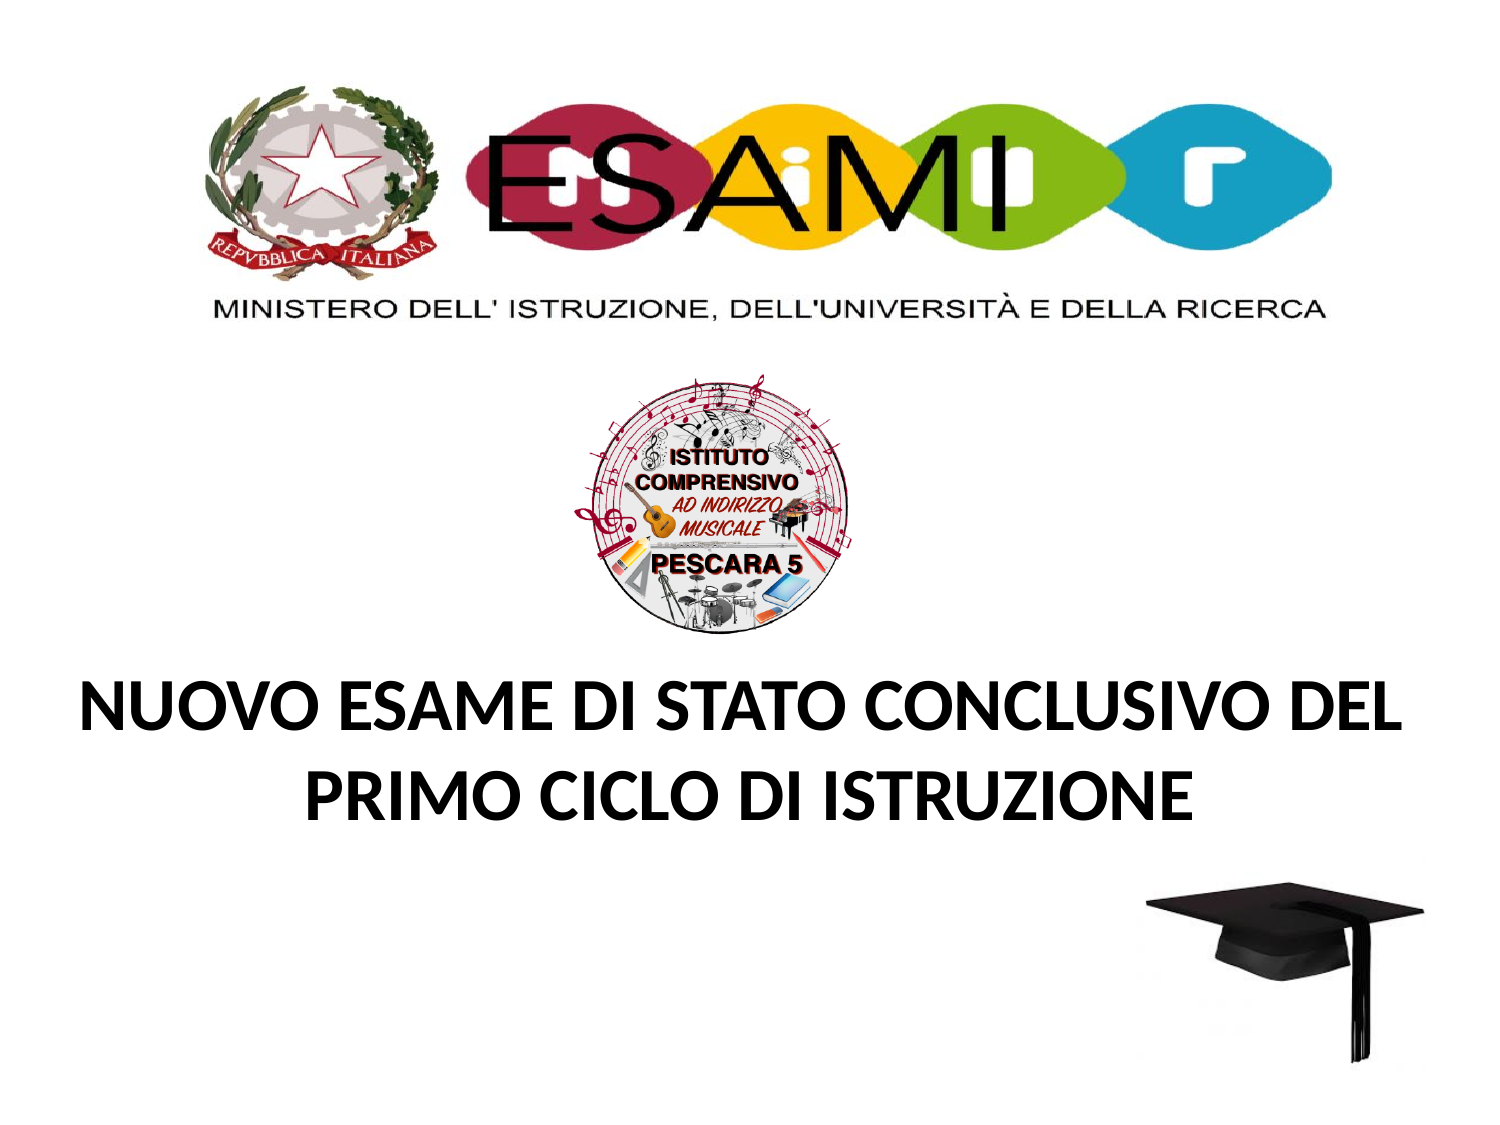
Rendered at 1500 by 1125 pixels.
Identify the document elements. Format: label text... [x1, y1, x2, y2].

text_box NUOVO ESAME DI STATO CONCLUSIVO DEL PRIMO CICLO DI ISTRUZIONE [46, 363, 1454, 1125]
picture [198, 81, 1348, 329]
picture [1136, 855, 1427, 1073]
picture [573, 374, 856, 645]
